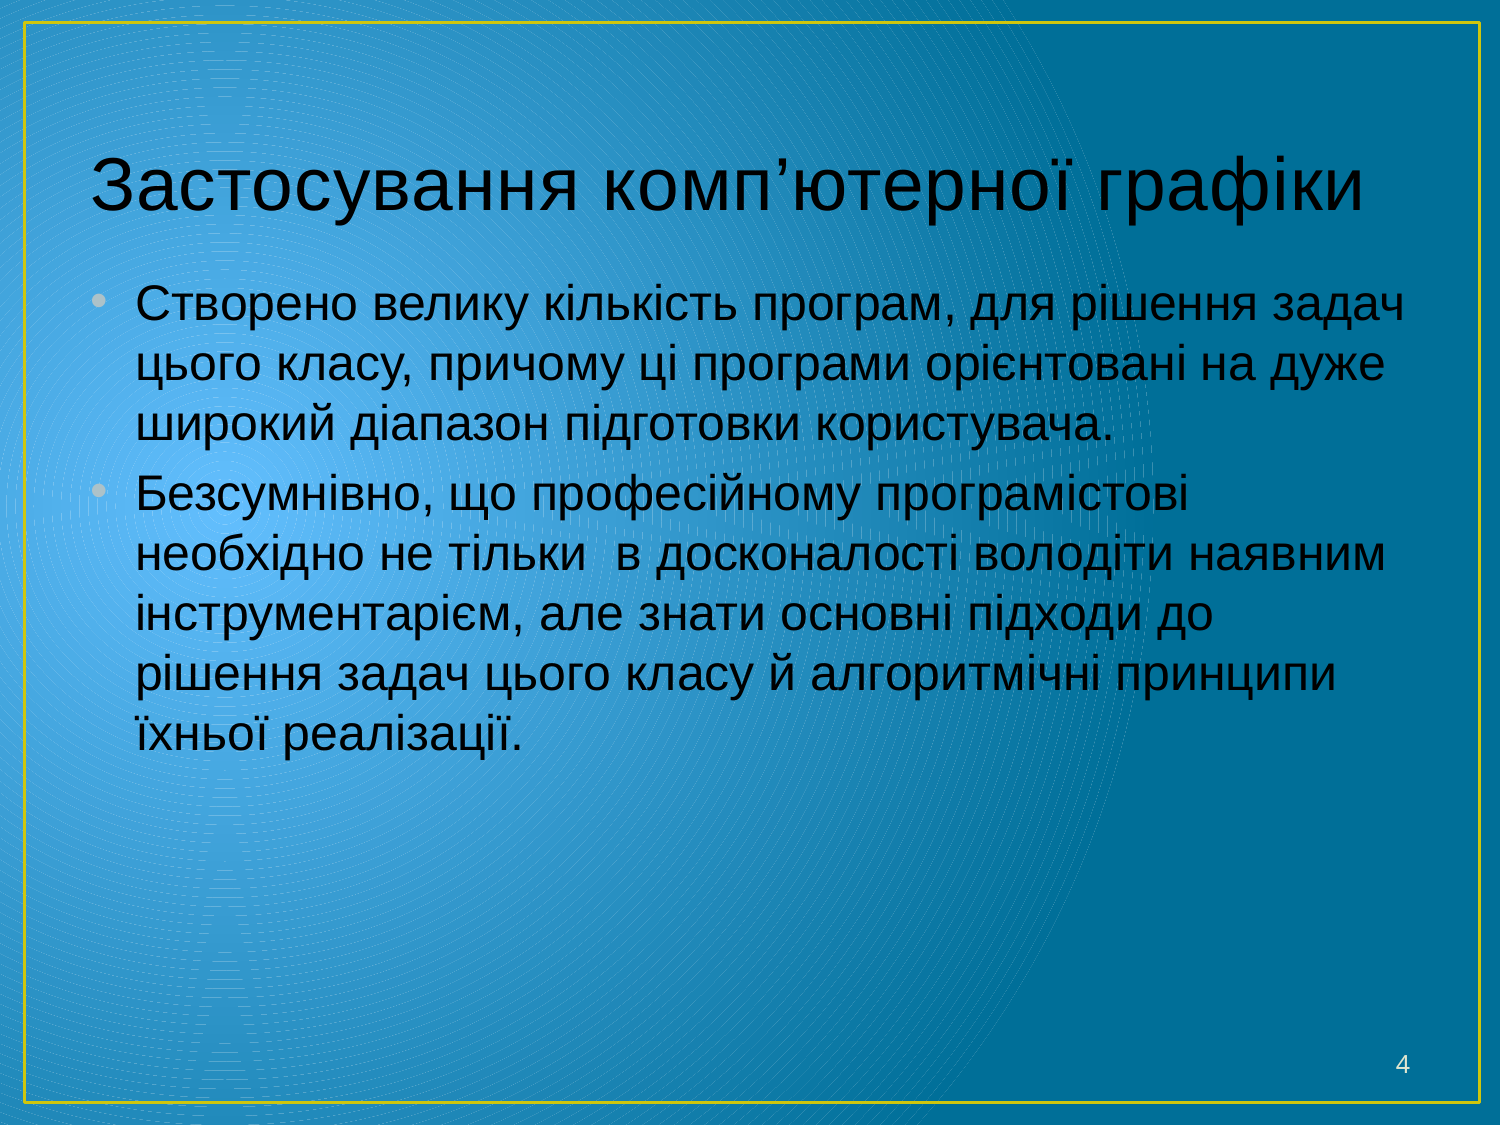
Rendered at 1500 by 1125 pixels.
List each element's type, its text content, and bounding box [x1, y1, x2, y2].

title Застосування комп’ютерної графіки [75, 45, 1425, 233]
list Створено велику кількість програм, для рішення задач цього класу, причому ці програми орієнтовані на дуже широкий діапазон підготовки користувача. Безсумнівно, що професійному програмістові необхідно не тільки в досконалості володіти наявним інструментарієм, але знати основні підходи до рішення задач цього класу й алгоритмічні принципи їхньої реалізації. [75, 262, 1425, 1005]
slide_number 4 [1074, 1035, 1425, 1096]
